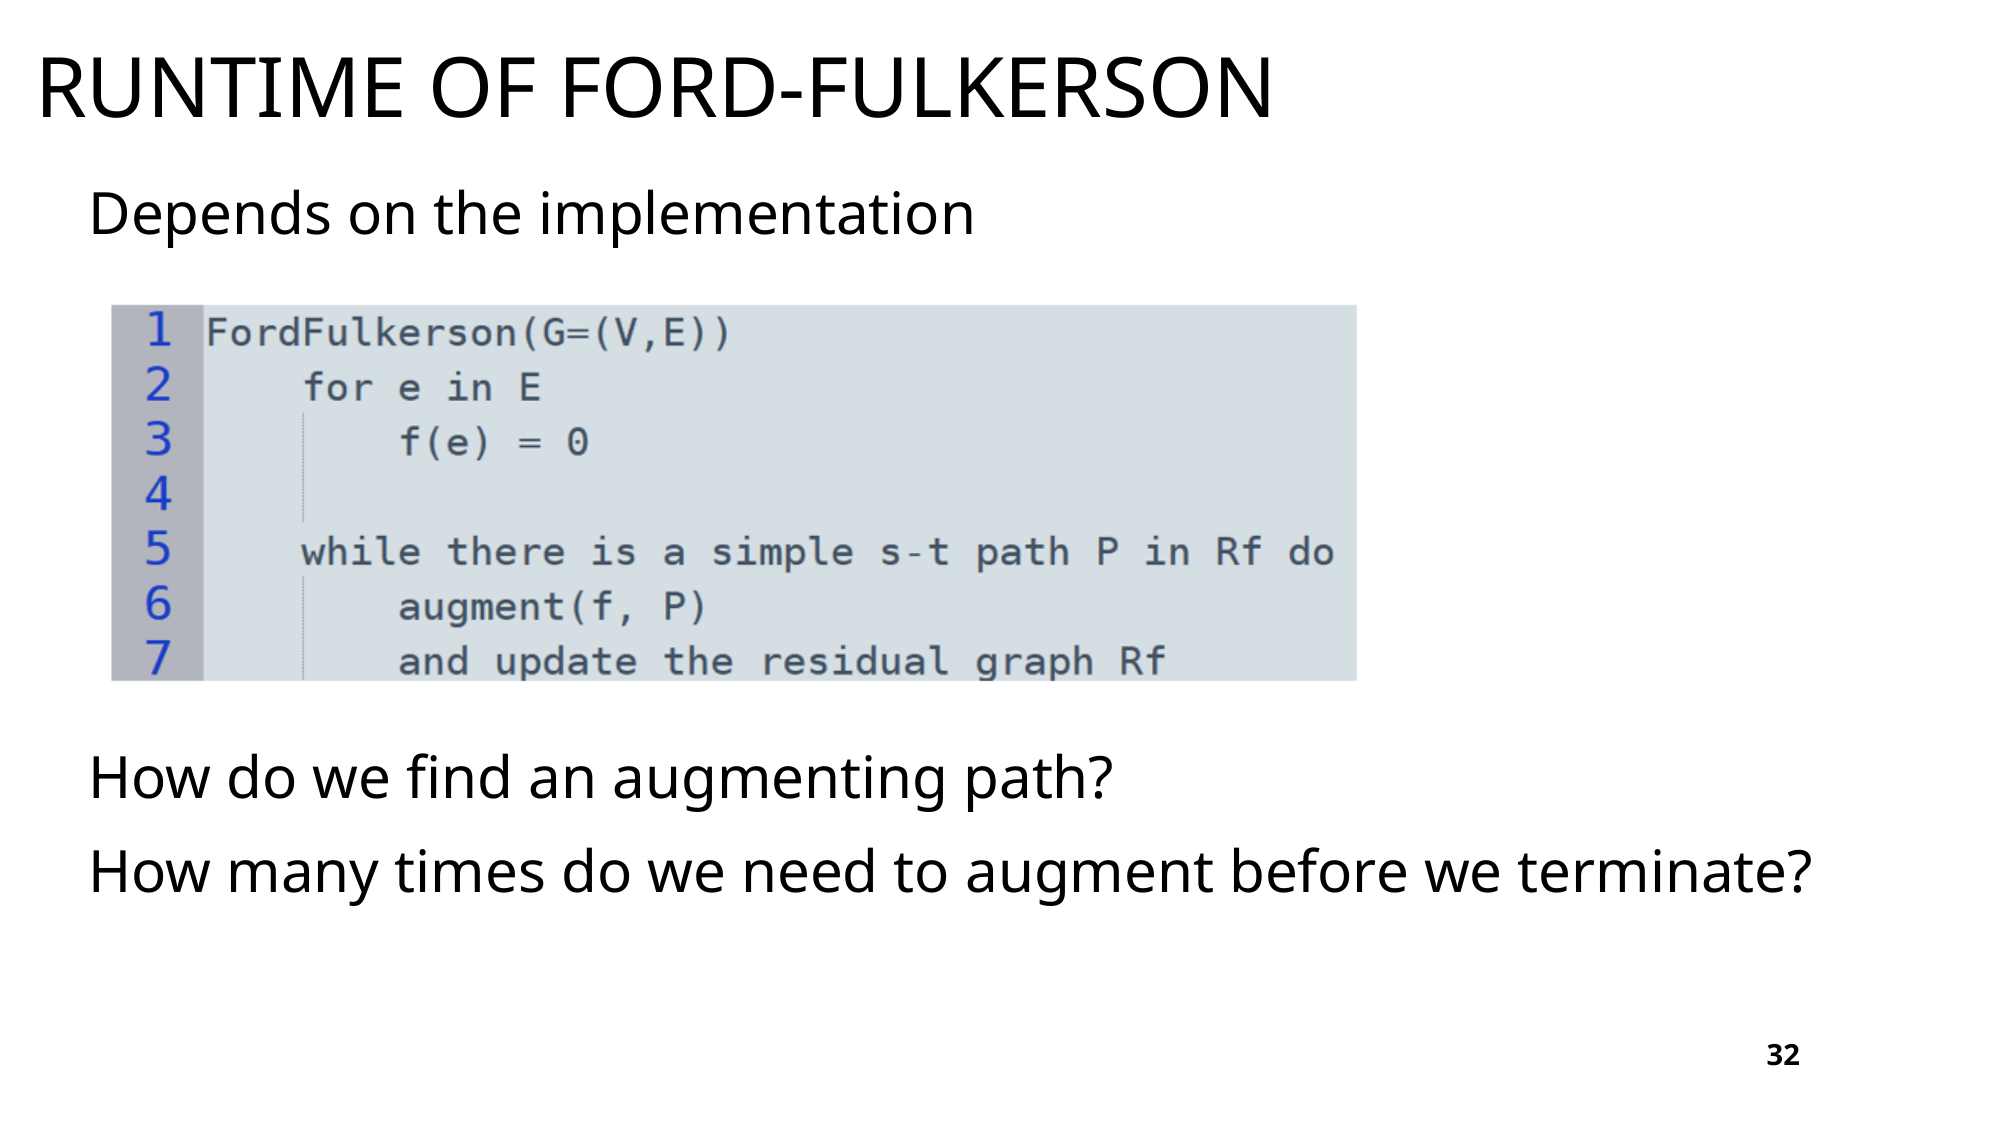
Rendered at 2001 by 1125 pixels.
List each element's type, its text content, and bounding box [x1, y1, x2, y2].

list Depends on the implementation How do we find an augmenting path? How many times do we need to augment before we terminate? [26, 168, 1987, 1009]
slide_number 32 [1724, 1026, 1816, 1087]
title Runtime of Ford-Fulkerson [20, 0, 1813, 169]
picture [100, 295, 1377, 700]
